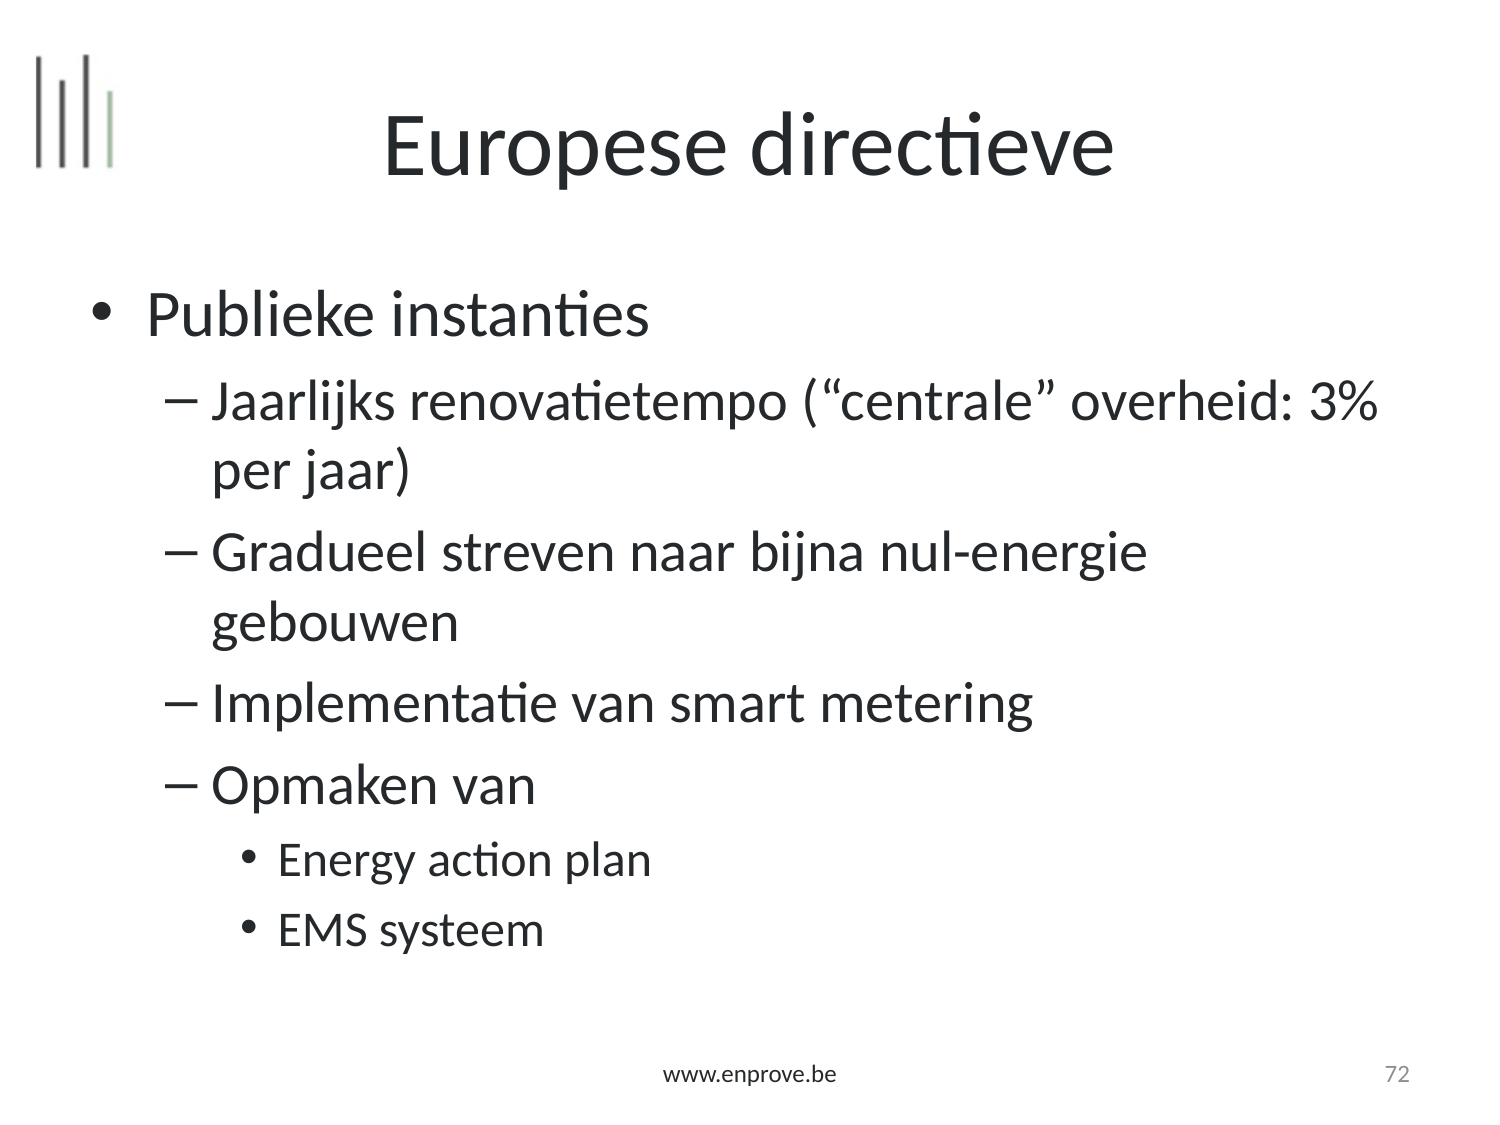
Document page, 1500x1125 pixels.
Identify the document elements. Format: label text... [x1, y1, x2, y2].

picture [35, 54, 75, 176]
slide_number 72 [1074, 1042, 1425, 1103]
footer www.enprove.be [512, 1042, 988, 1103]
title Europese directieve [75, 45, 1425, 233]
list Publieke instanties Jaarlijks renovatietempo (“centrale” overheid: 3% per jaar) Gradueel streven naar bijna nul-energie gebouwen Implementatie van smart metering Opmaken van Energy action plan EMS systeem [75, 262, 1425, 1005]
